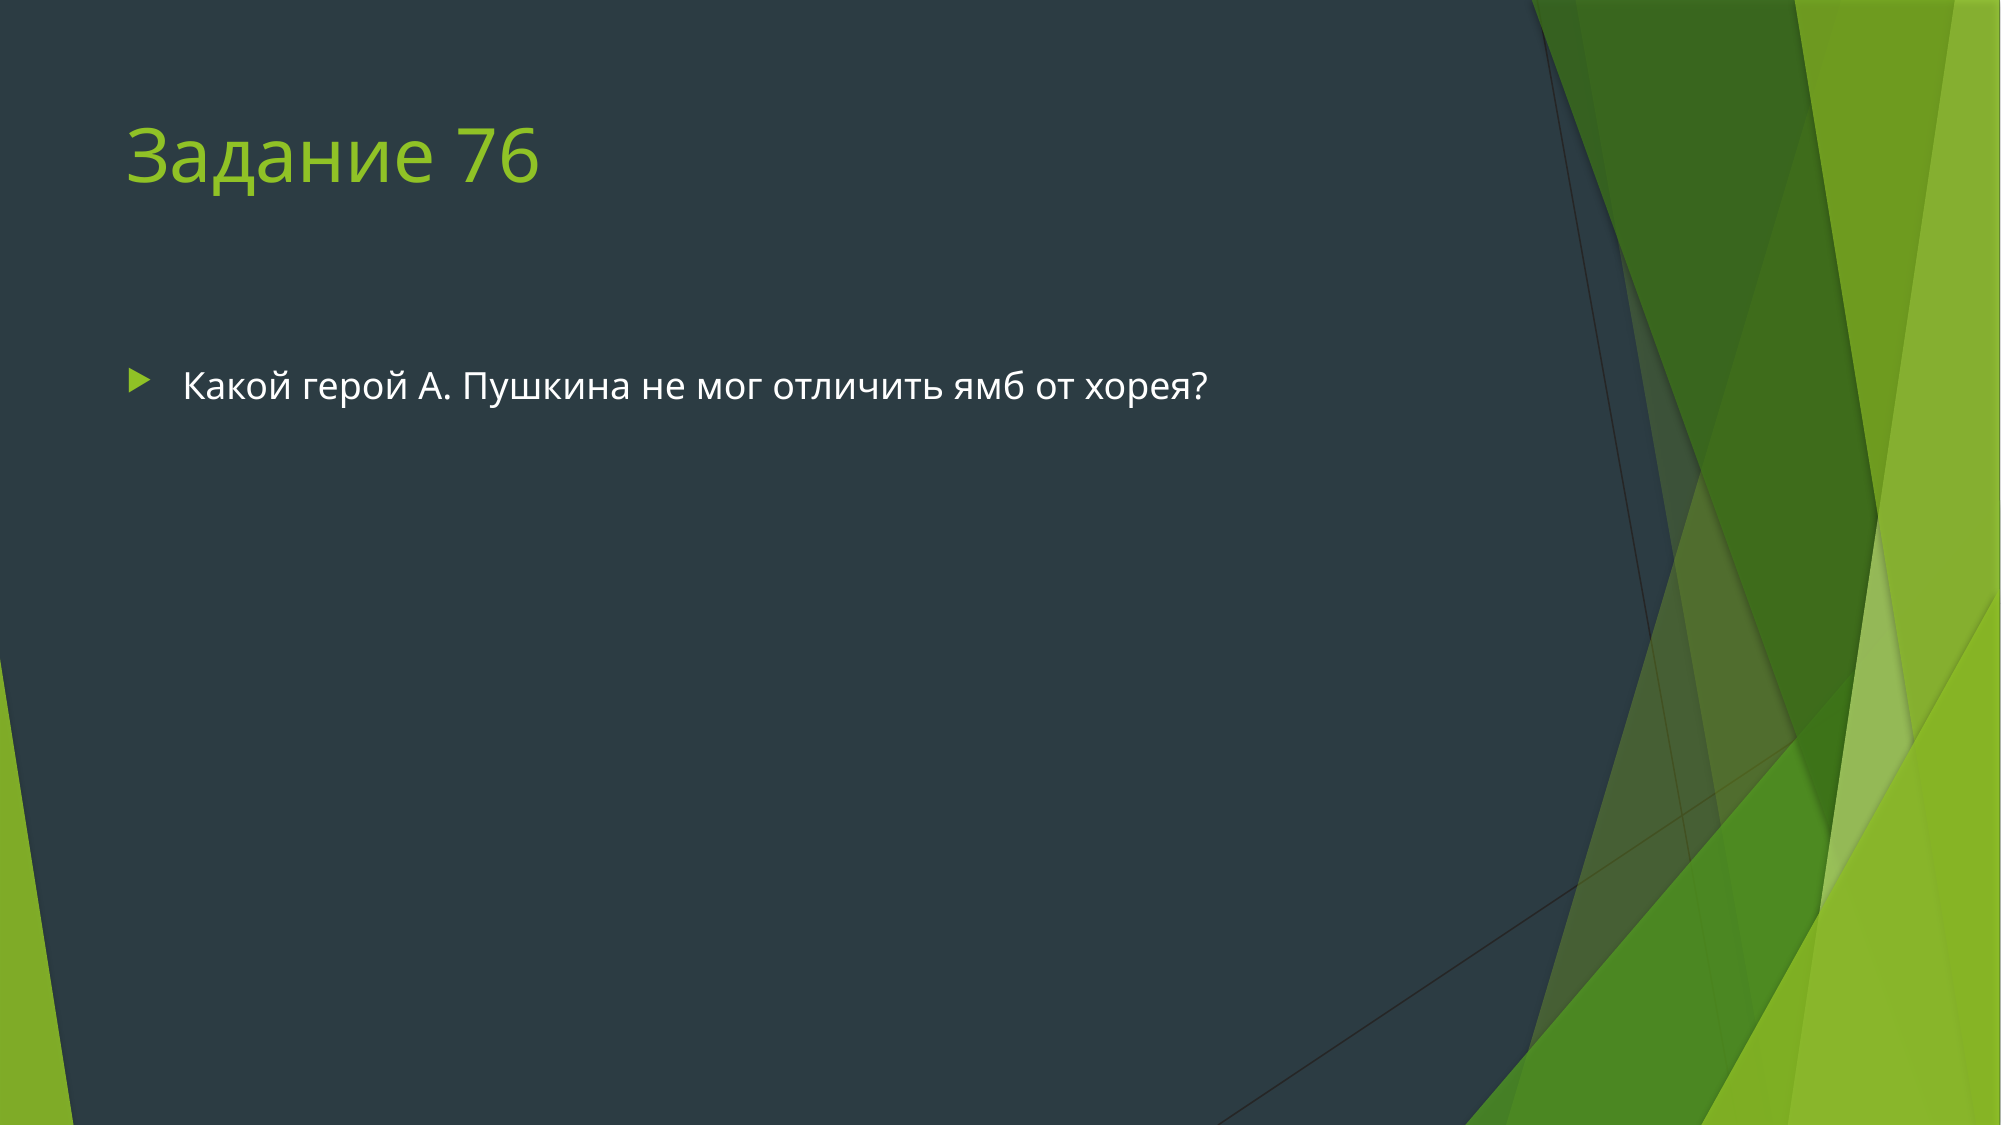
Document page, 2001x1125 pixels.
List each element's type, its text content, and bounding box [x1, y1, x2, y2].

title Задание 76 [111, 99, 1522, 317]
list Какой герой А. Пушкина не мог отличить ямб от хорея? [111, 354, 1522, 992]
